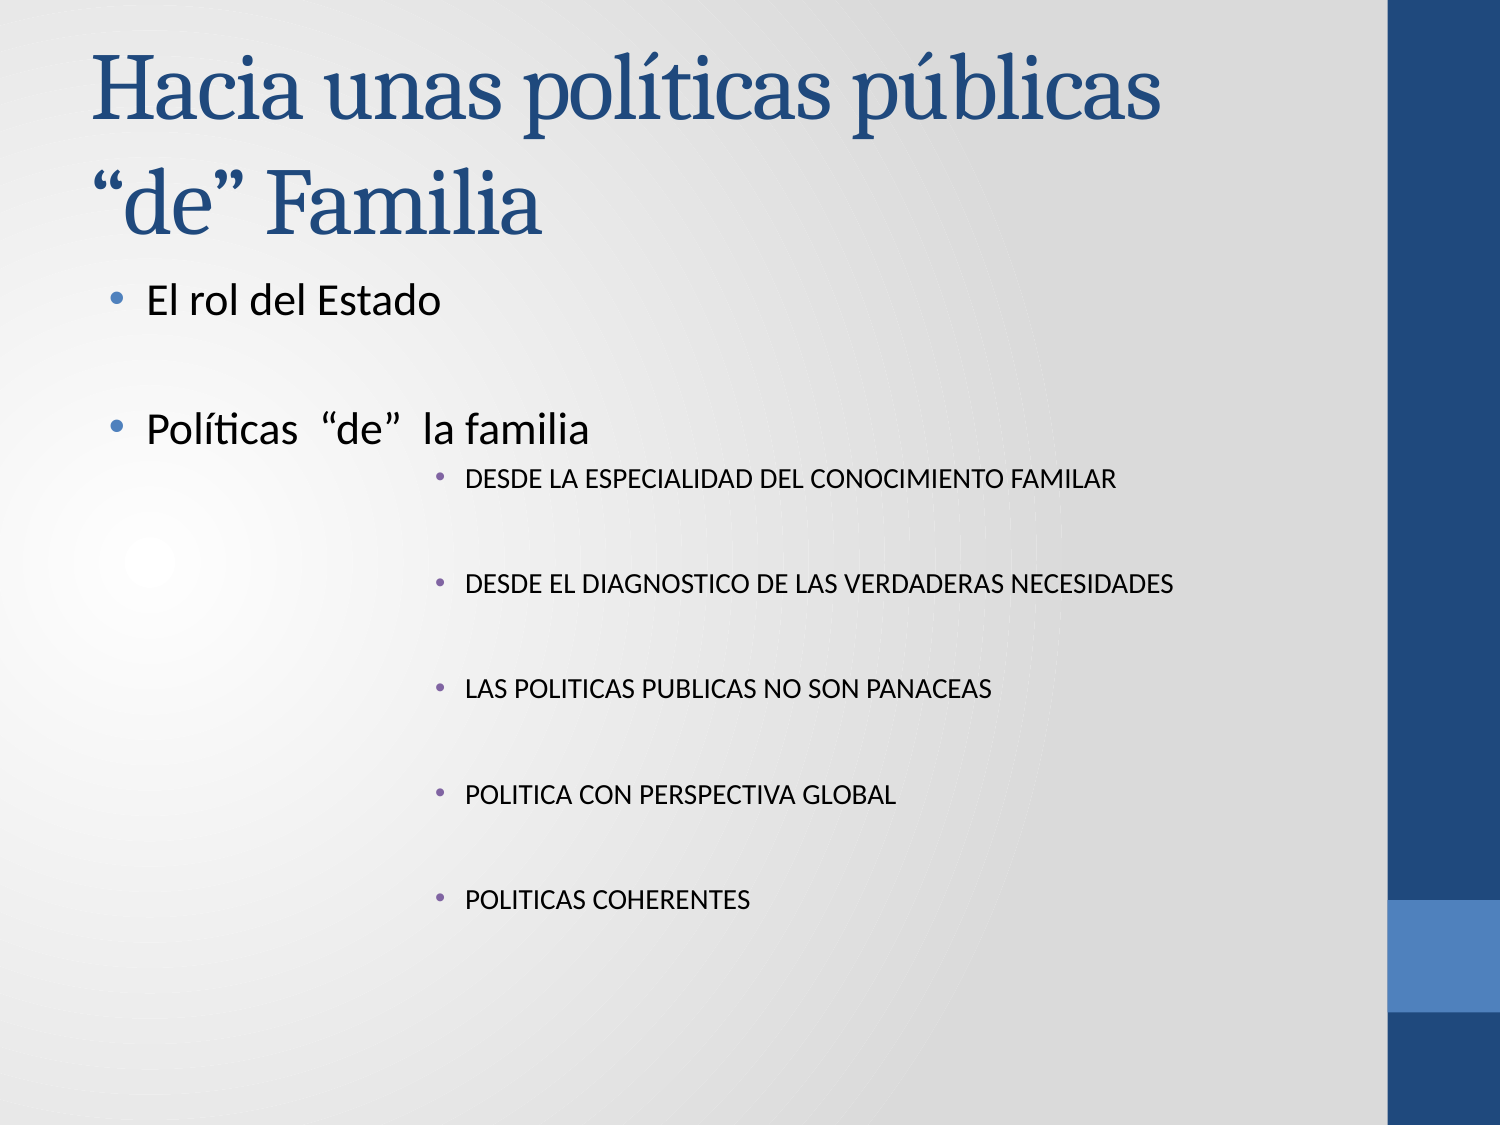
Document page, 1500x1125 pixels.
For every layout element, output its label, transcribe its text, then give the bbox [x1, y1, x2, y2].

title Hacia unas políticas públicas “de” Familia [75, 45, 1325, 233]
list El rol del Estado Políticas “de” la familia DESDE LA ESPECIALIDAD DEL CONOCIMIENTO FAMILAR DESDE EL DIAGNOSTICO DE LAS VERDADERAS NECESIDADES LAS POLITICAS PUBLICAS NO SON PANACEAS POLITICA CON PERSPECTIVA GLOBAL POLITICAS COHERENTES [75, 262, 1325, 1050]
